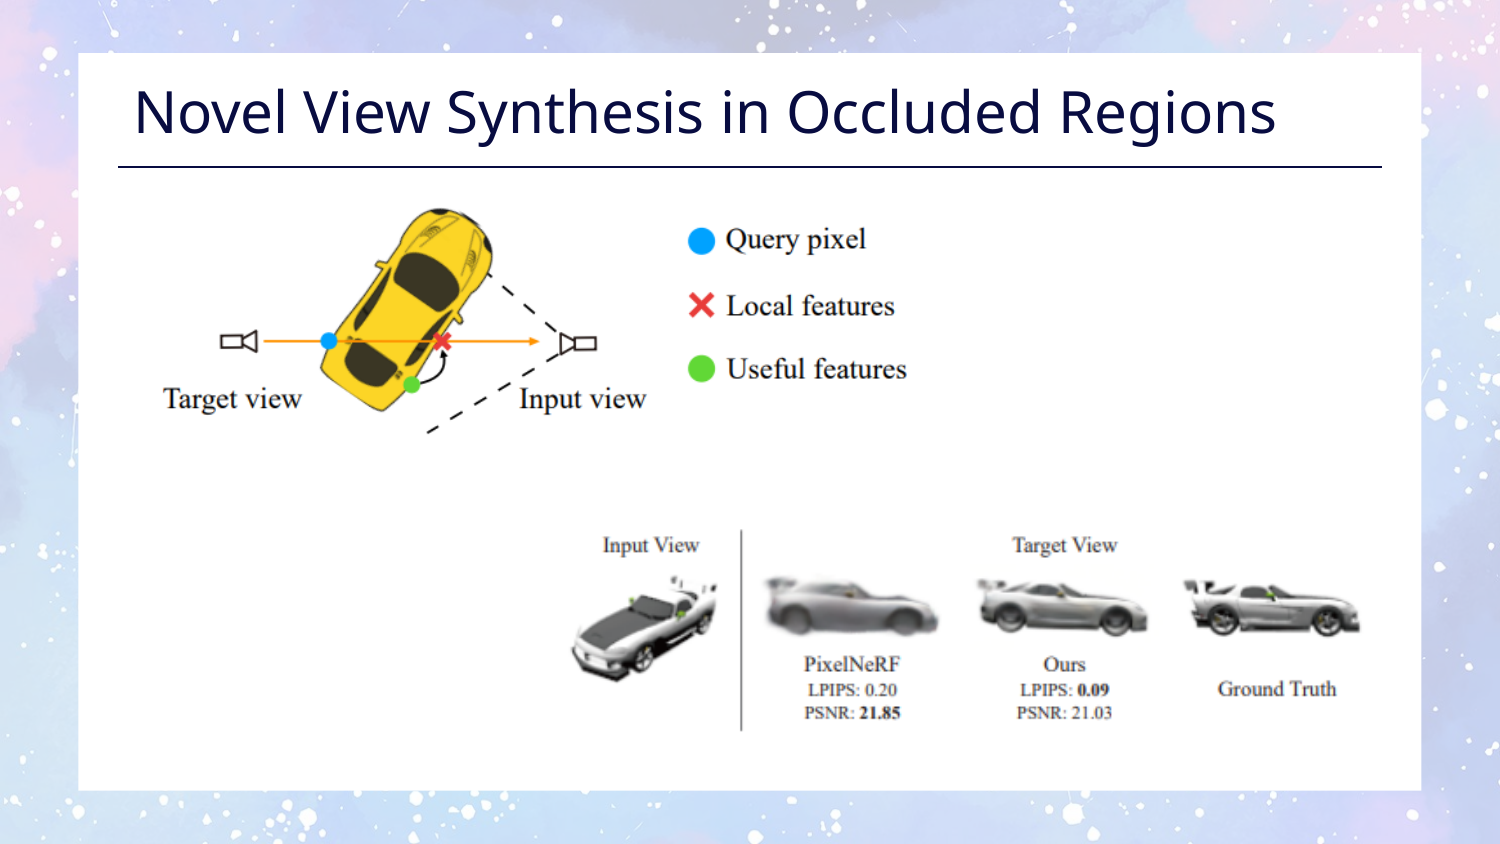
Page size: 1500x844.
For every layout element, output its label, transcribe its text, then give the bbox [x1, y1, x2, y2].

picture [557, 514, 1374, 743]
picture [149, 179, 966, 447]
title Novel View Synthesis in Occluded Regions [118, 63, 1382, 156]
